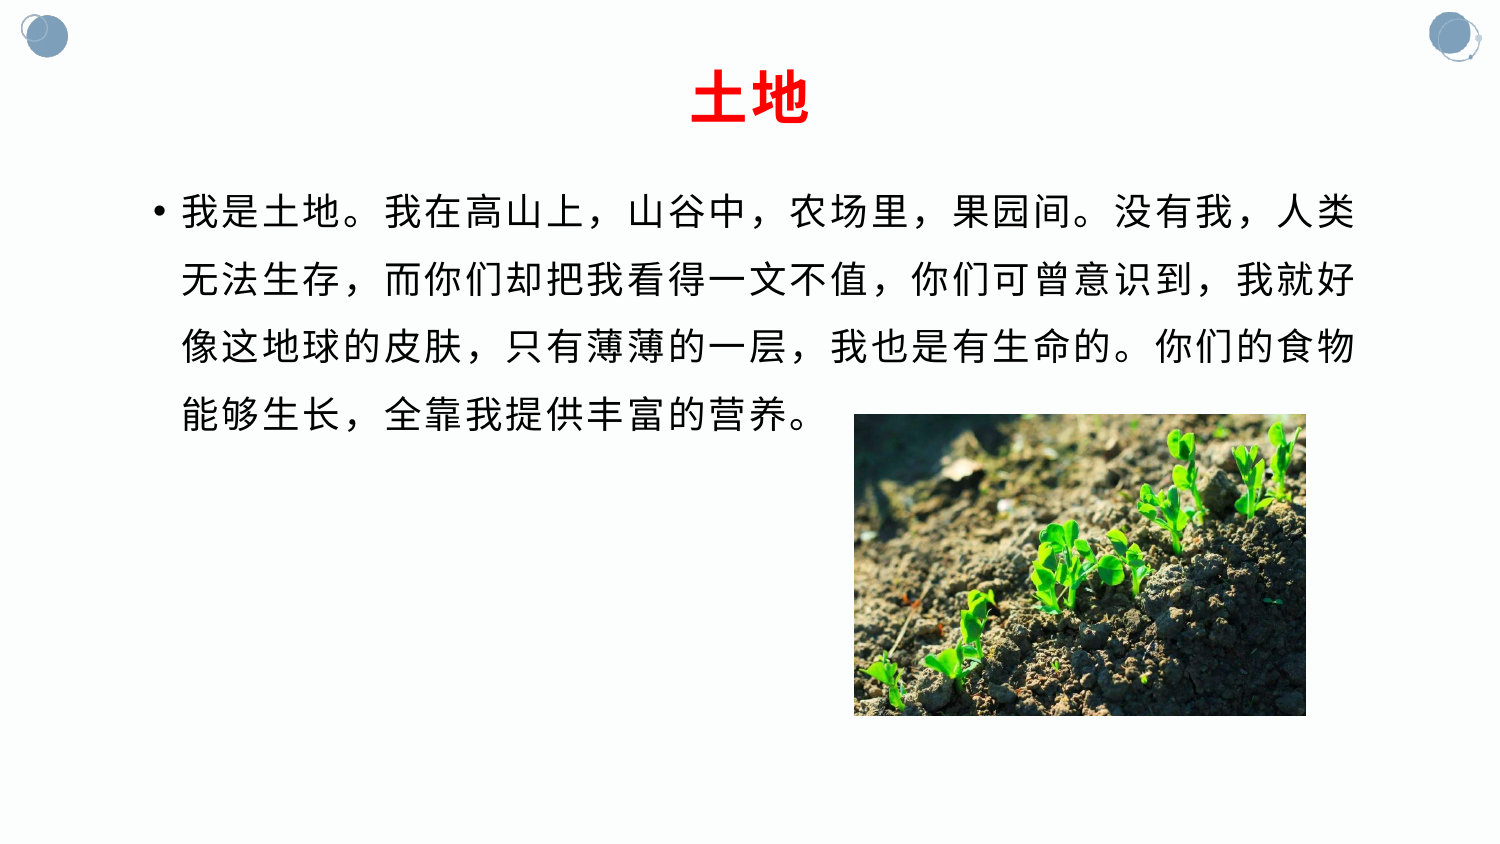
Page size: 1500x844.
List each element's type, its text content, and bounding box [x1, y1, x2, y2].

picture [1411, 0, 1500, 73]
picture [0, 0, 89, 73]
picture [854, 414, 1306, 716]
title 土地 [82, 54, 1418, 139]
list 我是土地。我在高山上，山谷中，农场里，果园间。没有我，人类无法生存，而你们却把我看得一文不值，你们可曾意识到，我就好像这地球的皮肤，只有薄薄的一层，我也是有生命的。你们的食物能够生长，全靠我提供丰富的营养。 [138, 157, 1381, 775]
